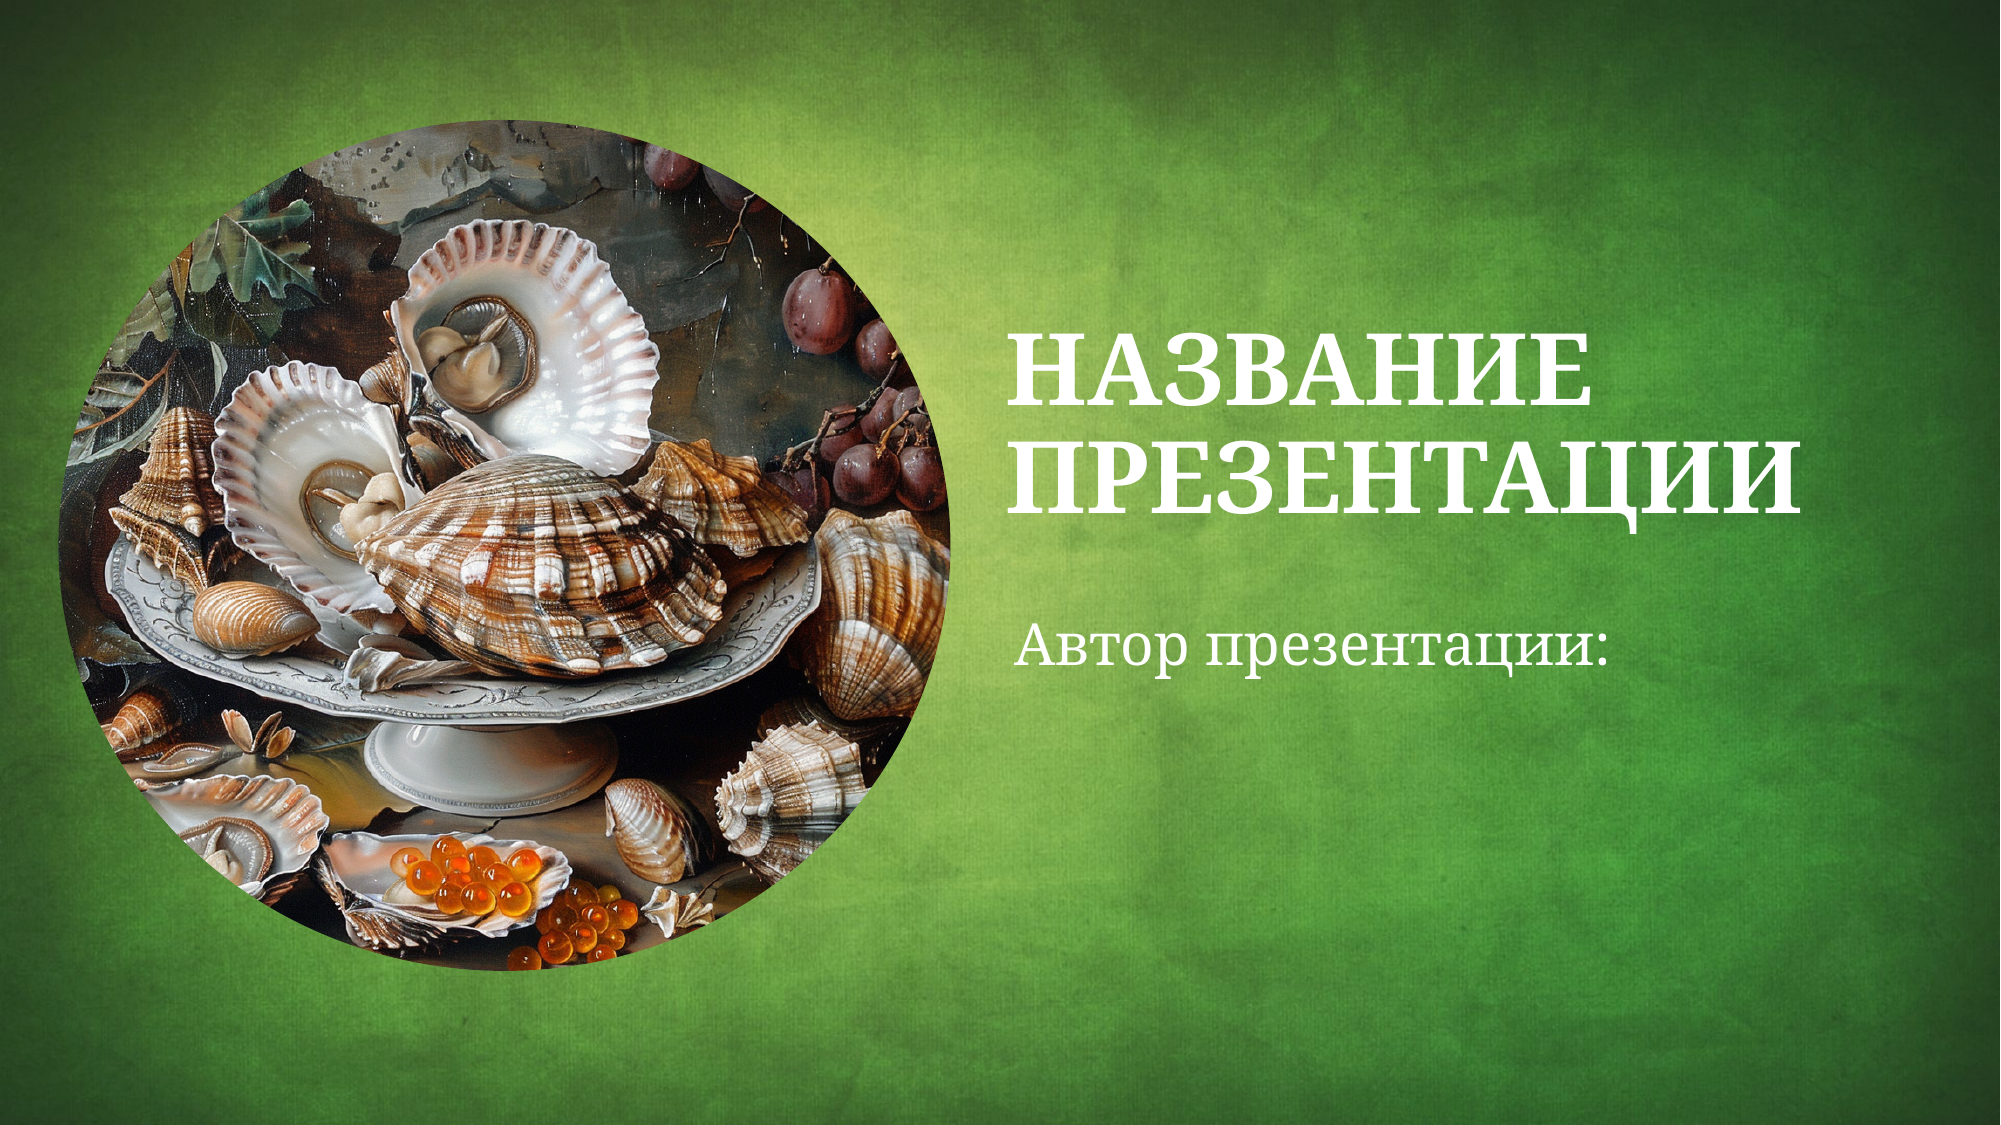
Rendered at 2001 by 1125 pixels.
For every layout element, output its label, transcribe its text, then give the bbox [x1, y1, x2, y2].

text_box Автор презентации: [999, 599, 1793, 685]
picture [58, 119, 951, 971]
text_box НАЗВАНИЕ ПРЕЗЕНТАЦИИ [990, 312, 1953, 601]
